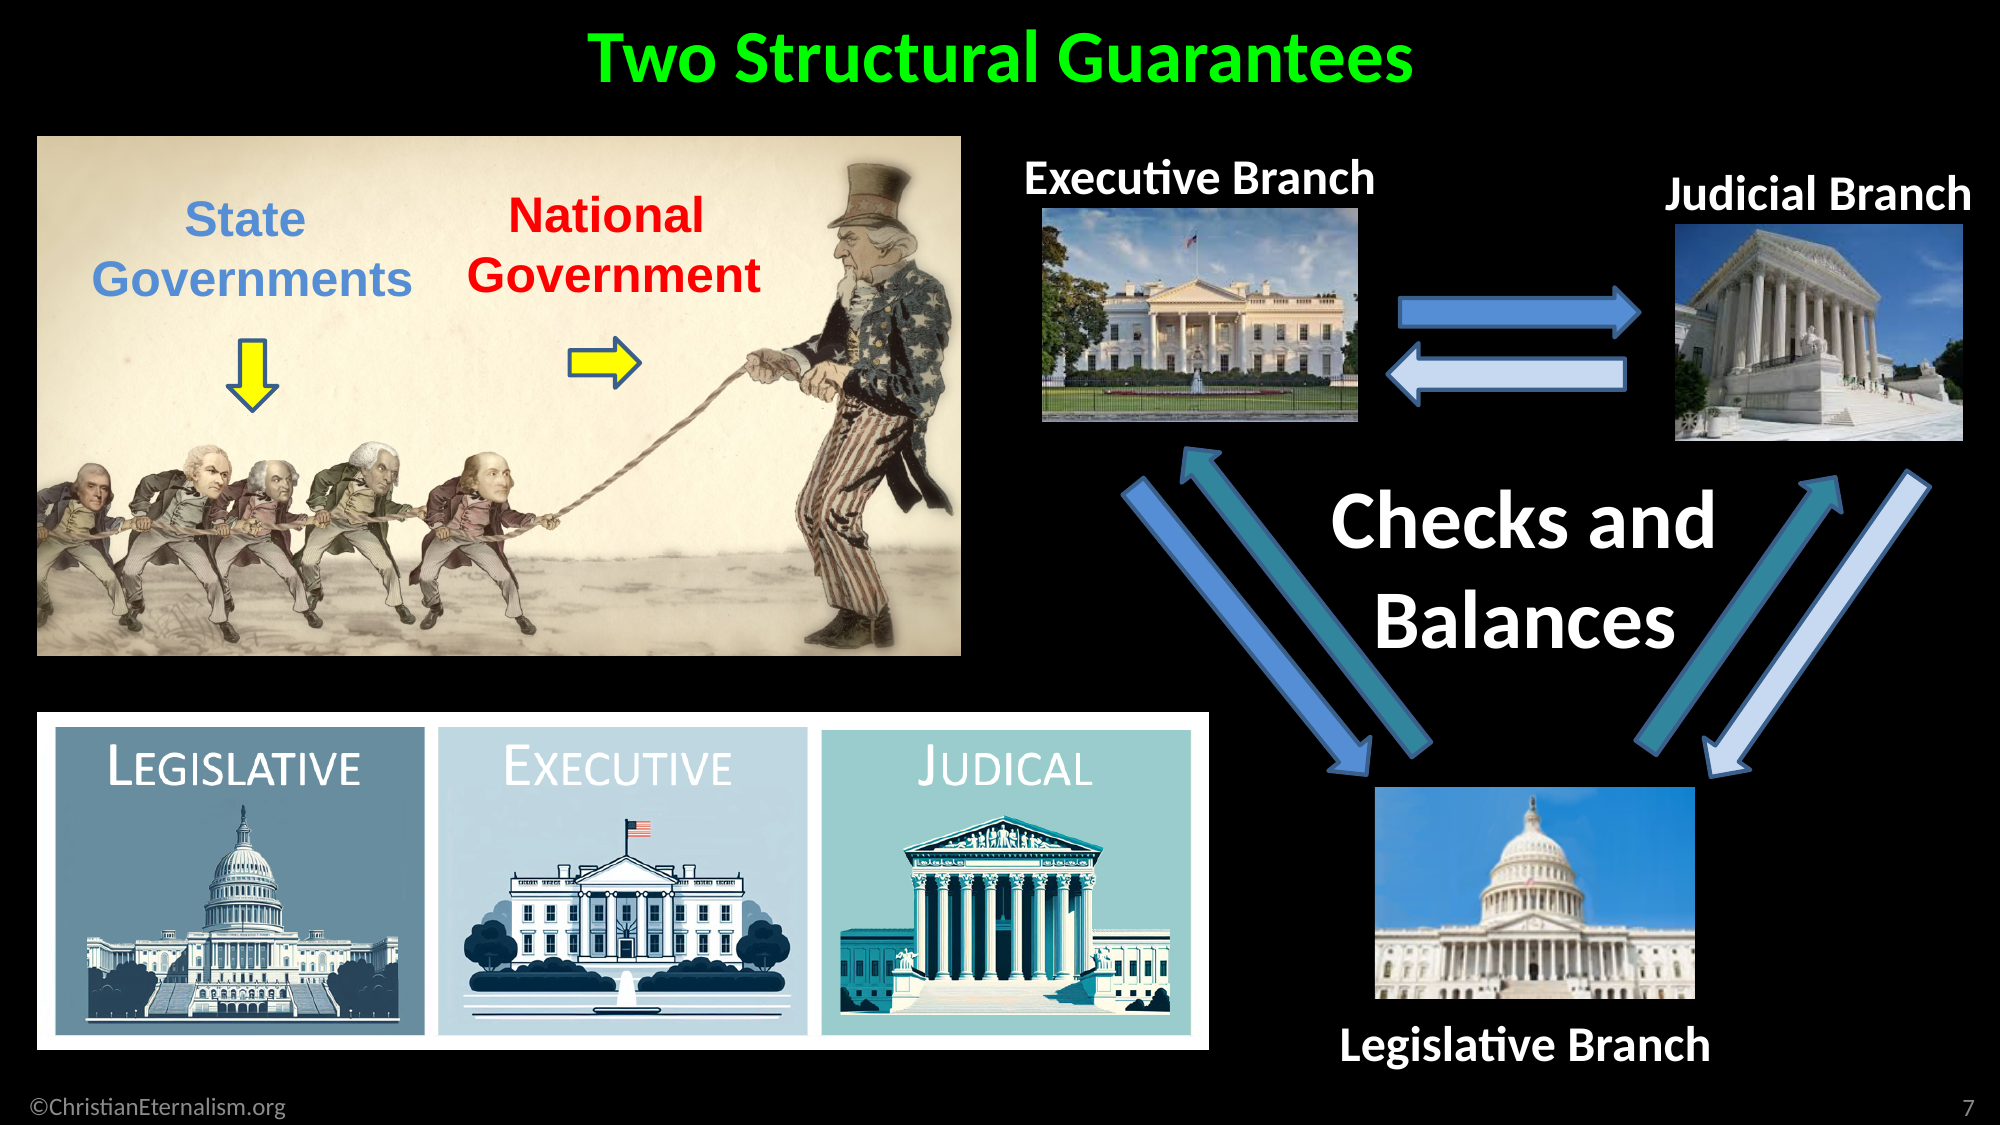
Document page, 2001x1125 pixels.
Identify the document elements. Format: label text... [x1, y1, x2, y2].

text_box [1738, 475, 1844, 643]
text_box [1374, 787, 1696, 1001]
text_box Bill of Rights [1362, 271, 1669, 362]
text_box Executive Branch [987, 137, 1413, 213]
picture [1041, 208, 1359, 422]
text_box [1343, 673, 1434, 760]
text_box [1385, 341, 1627, 408]
text_box [1397, 285, 1642, 340]
text_box [1701, 468, 1933, 779]
text_box [1120, 475, 1373, 777]
text_box Judicial Branch [1649, 152, 1989, 228]
text_box Checks and Balances [1312, 457, 1738, 673]
picture [1674, 224, 1963, 441]
slide_number 7 [1937, 1087, 2000, 1125]
footer ©ChristianEternalism.org [2, 1087, 313, 1125]
text_box [1633, 673, 1717, 758]
text_box Two Structural Guarantees [2, 0, 2000, 105]
text_box Legislative Branch [1313, 1004, 1739, 1079]
picture [37, 712, 1209, 1051]
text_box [37, 135, 962, 656]
text_box [1179, 446, 1312, 634]
